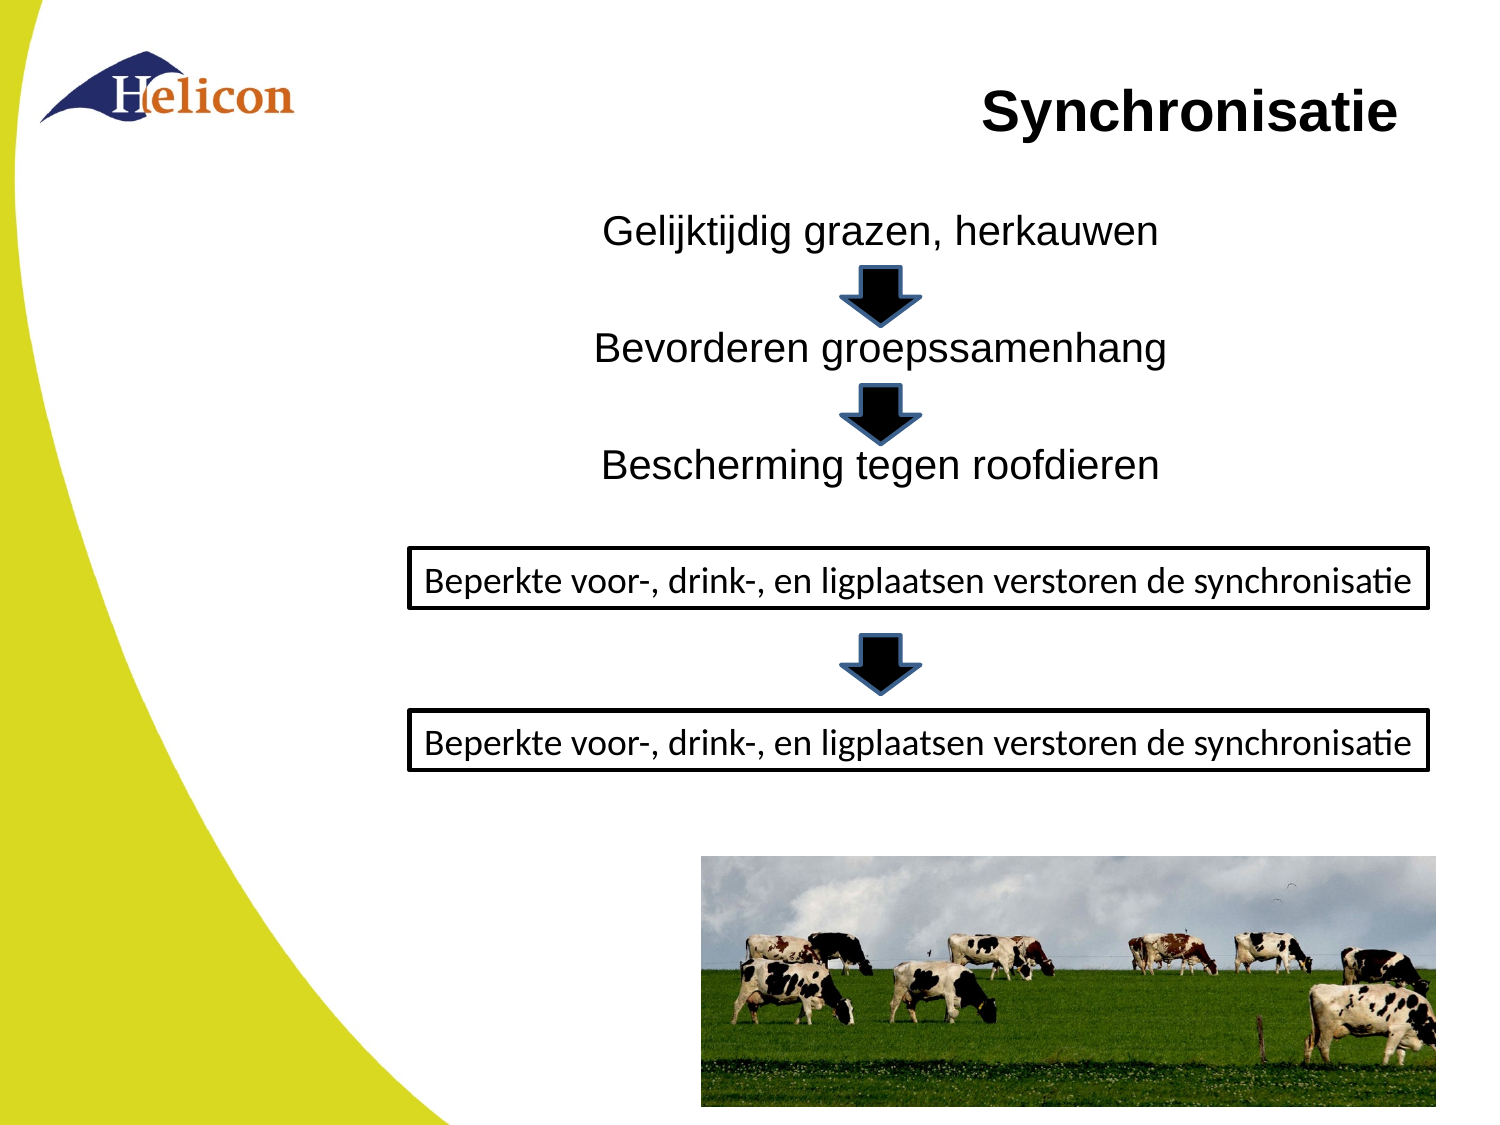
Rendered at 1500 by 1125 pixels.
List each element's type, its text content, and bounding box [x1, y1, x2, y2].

text_box Beperkte voor-, drink-, en ligplaatsen verstoren de synchronisatie [409, 548, 1429, 608]
text_box [839, 633, 923, 696]
picture [0, 0, 1500, 1125]
text_box [839, 383, 923, 447]
text_box Beperkte voor-, drink-, en ligplaatsen verstoren de synchronisatie [409, 710, 1429, 771]
text_box [839, 265, 923, 328]
title Synchronisatie [324, 54, 1415, 161]
list Gelijktijdig grazen, herkauwen Bevorderen groepssamenhang Bescherming tegen roofdieren [336, 196, 1425, 1005]
